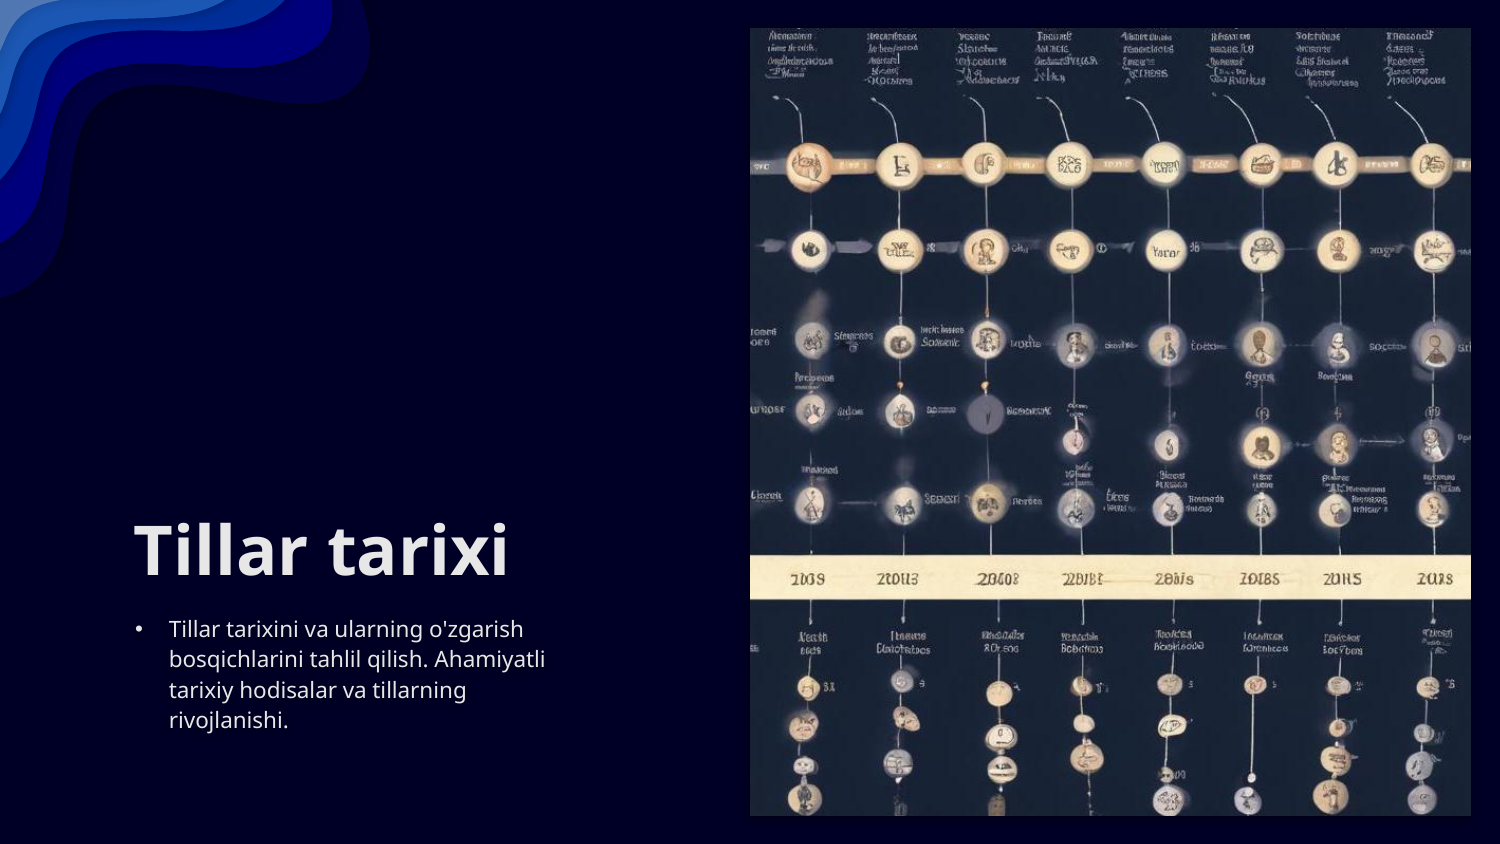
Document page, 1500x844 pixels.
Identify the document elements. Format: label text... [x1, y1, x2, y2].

title Tillar tarixi [118, 254, 569, 611]
picture [749, 27, 1472, 816]
subtitle Tillar tarixini va ularning o'zgarish bosqichlarini tahlil qilish. Ahamiyatli tarixiy hodisalar va tillarning rivojlanishi. [120, 598, 571, 754]
